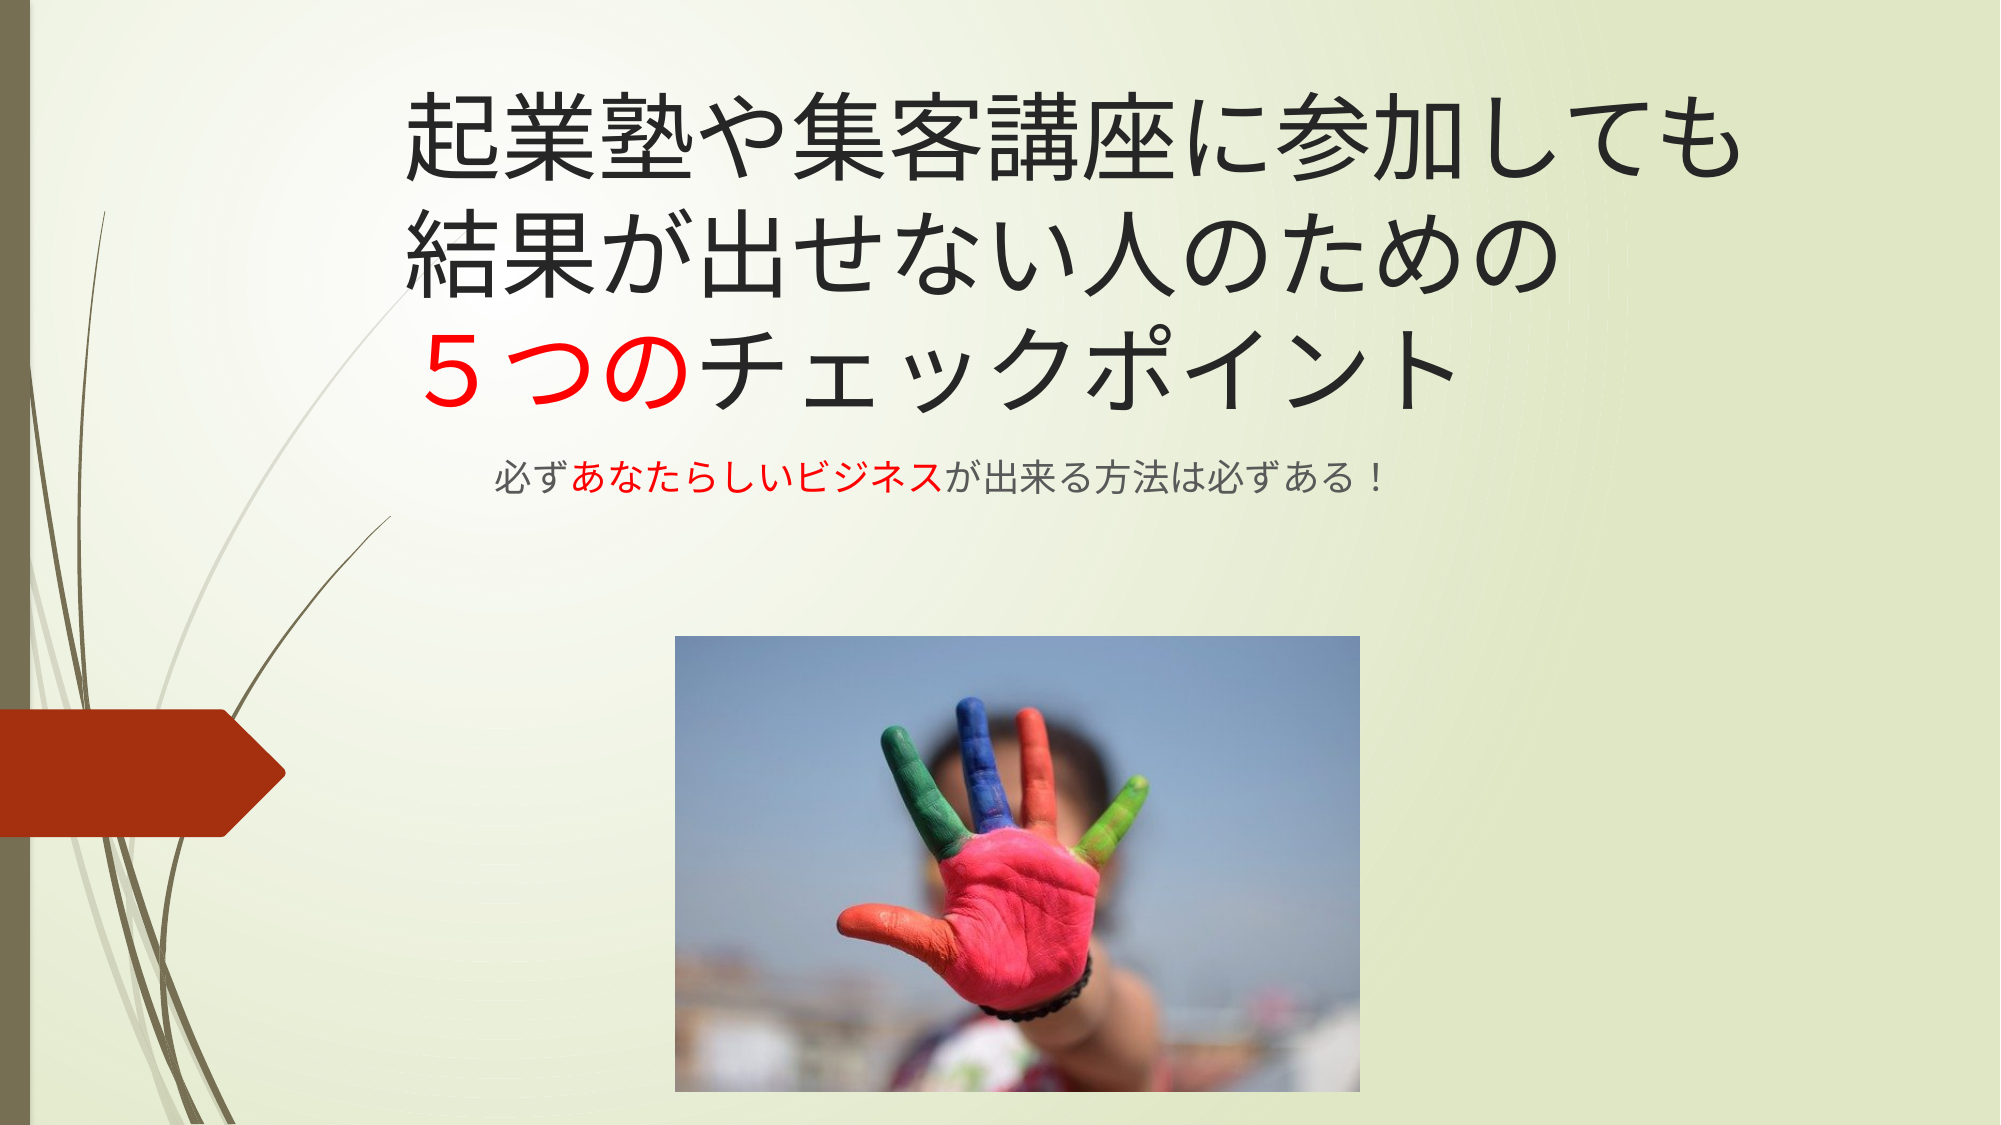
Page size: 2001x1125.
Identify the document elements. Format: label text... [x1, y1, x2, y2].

picture [675, 636, 1360, 1092]
title 起業塾や集客講座に参加しても結果が出せない人のための ５つのチェックポイント [389, 61, 1852, 433]
subtitle 必ずあなたらしいビジネスが出来る方法は必ずある！ [479, 446, 1942, 521]
